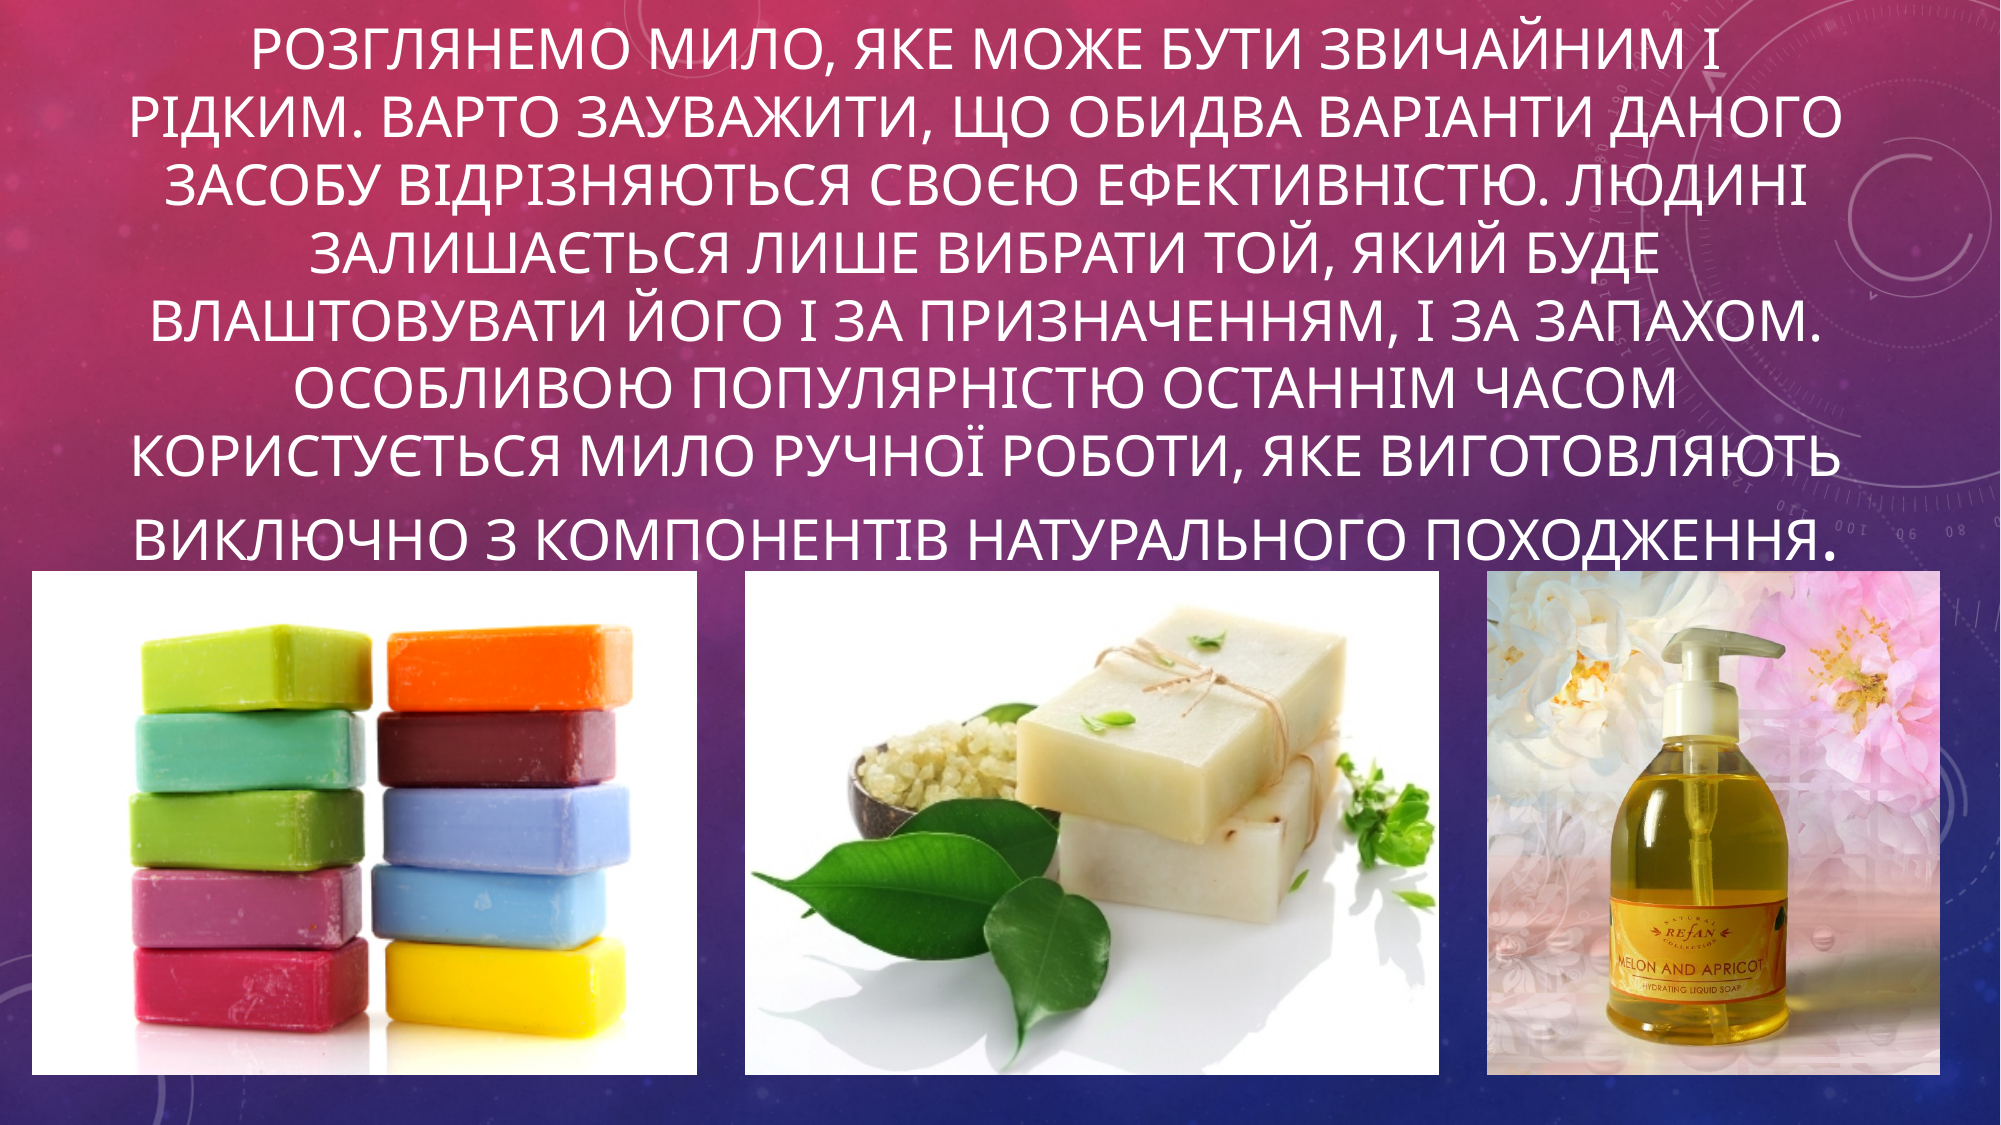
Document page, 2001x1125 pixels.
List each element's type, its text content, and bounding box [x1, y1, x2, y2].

title Розглянемо мило, яке може бути звичайним і рідким. Варто зауважити, що обидва варіанти даного засобу відрізняються своєю ефективністю. Людині залишається лише вибрати той, який буде влаштовувати його і за призначенням, і за запахом. Особливою популярністю останнім часом користується мило ручної роботи, яке виготовляють виключно з компонентів натурального походження. [110, 0, 1862, 589]
picture [0, 0, 2001, 1125]
